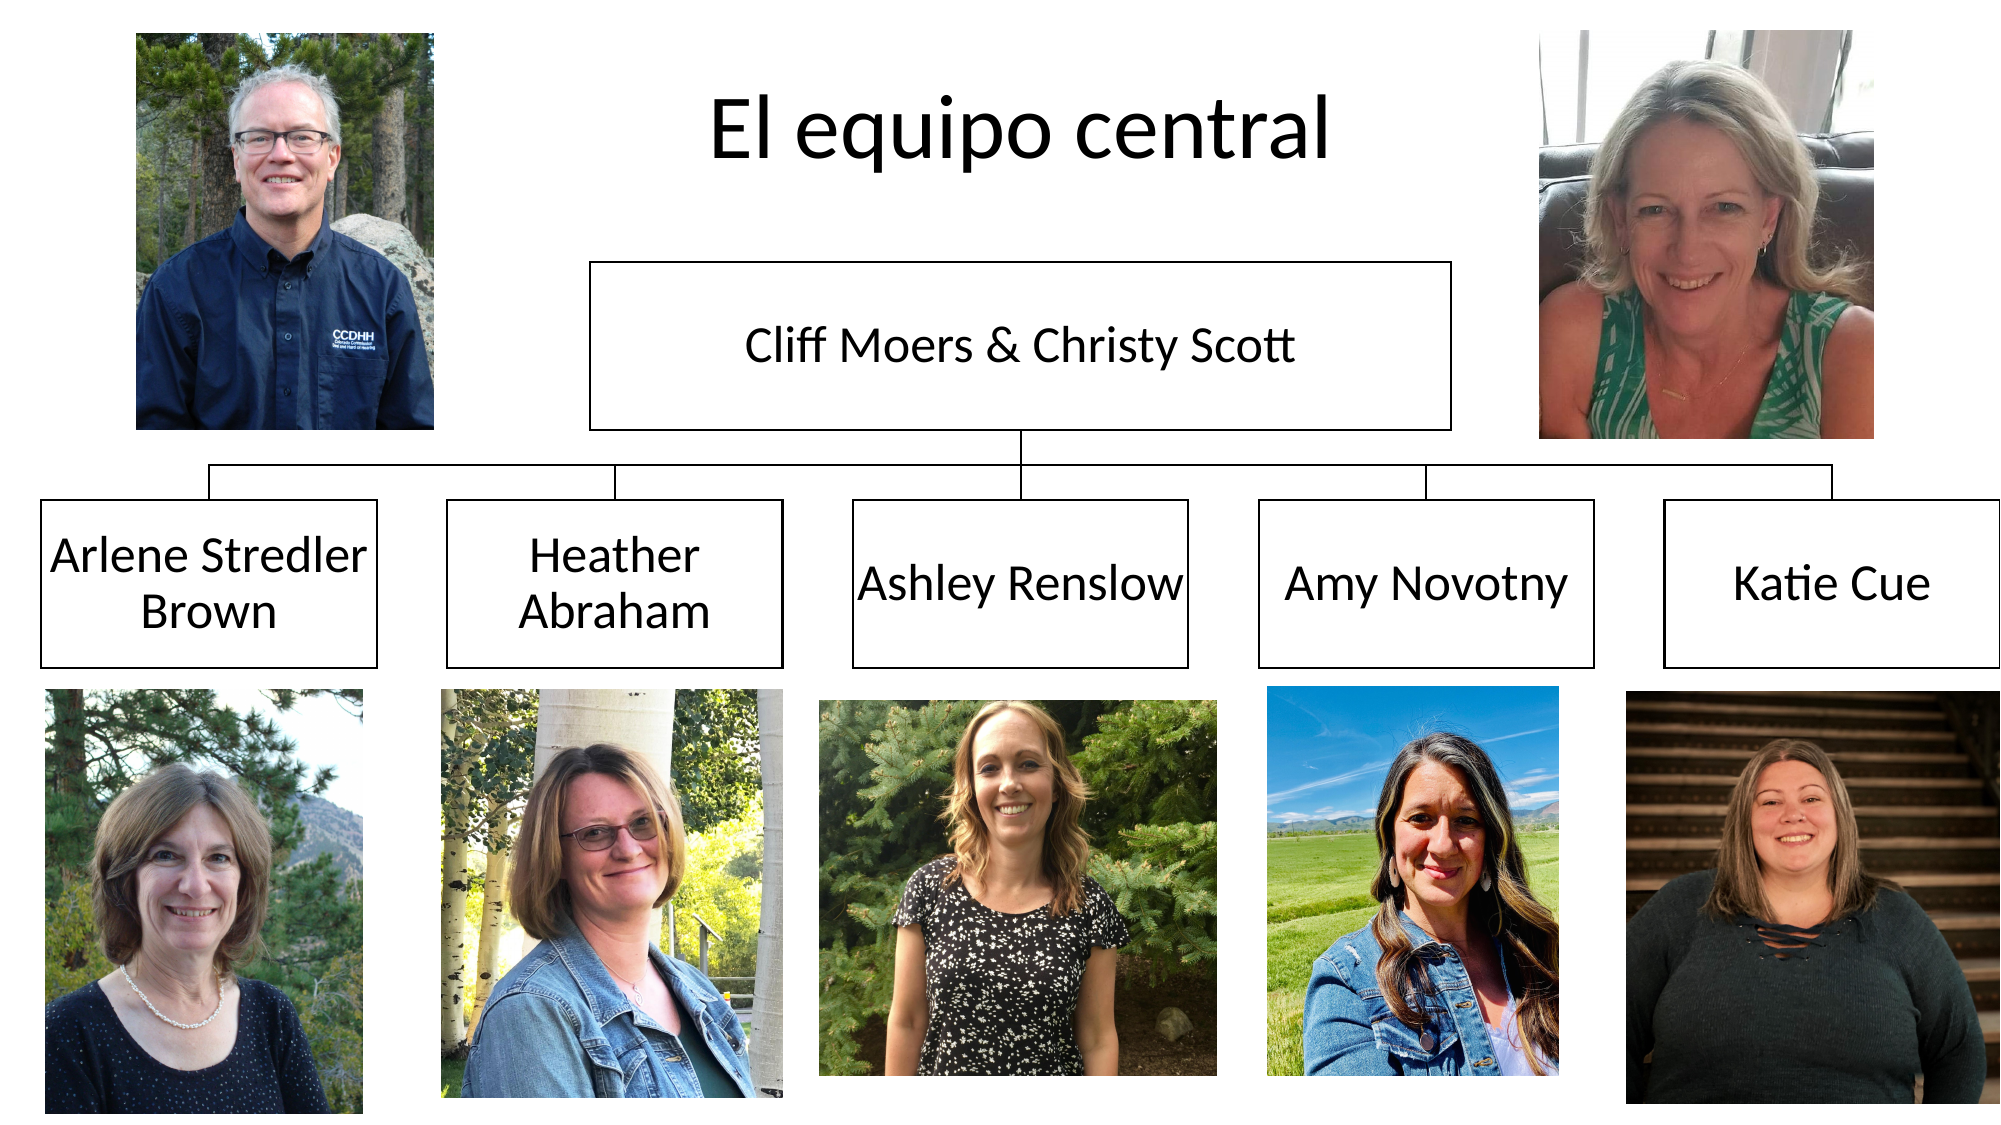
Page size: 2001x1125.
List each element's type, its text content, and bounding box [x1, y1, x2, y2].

picture [819, 700, 1217, 1076]
picture [1266, 701, 1560, 1076]
picture [1538, 29, 1874, 439]
picture [136, 32, 435, 430]
picture [440, 689, 783, 1099]
text_box El equipo central [562, 59, 1479, 187]
picture [1626, 691, 2000, 1105]
picture [44, 689, 363, 1114]
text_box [41, 261, 2000, 669]
